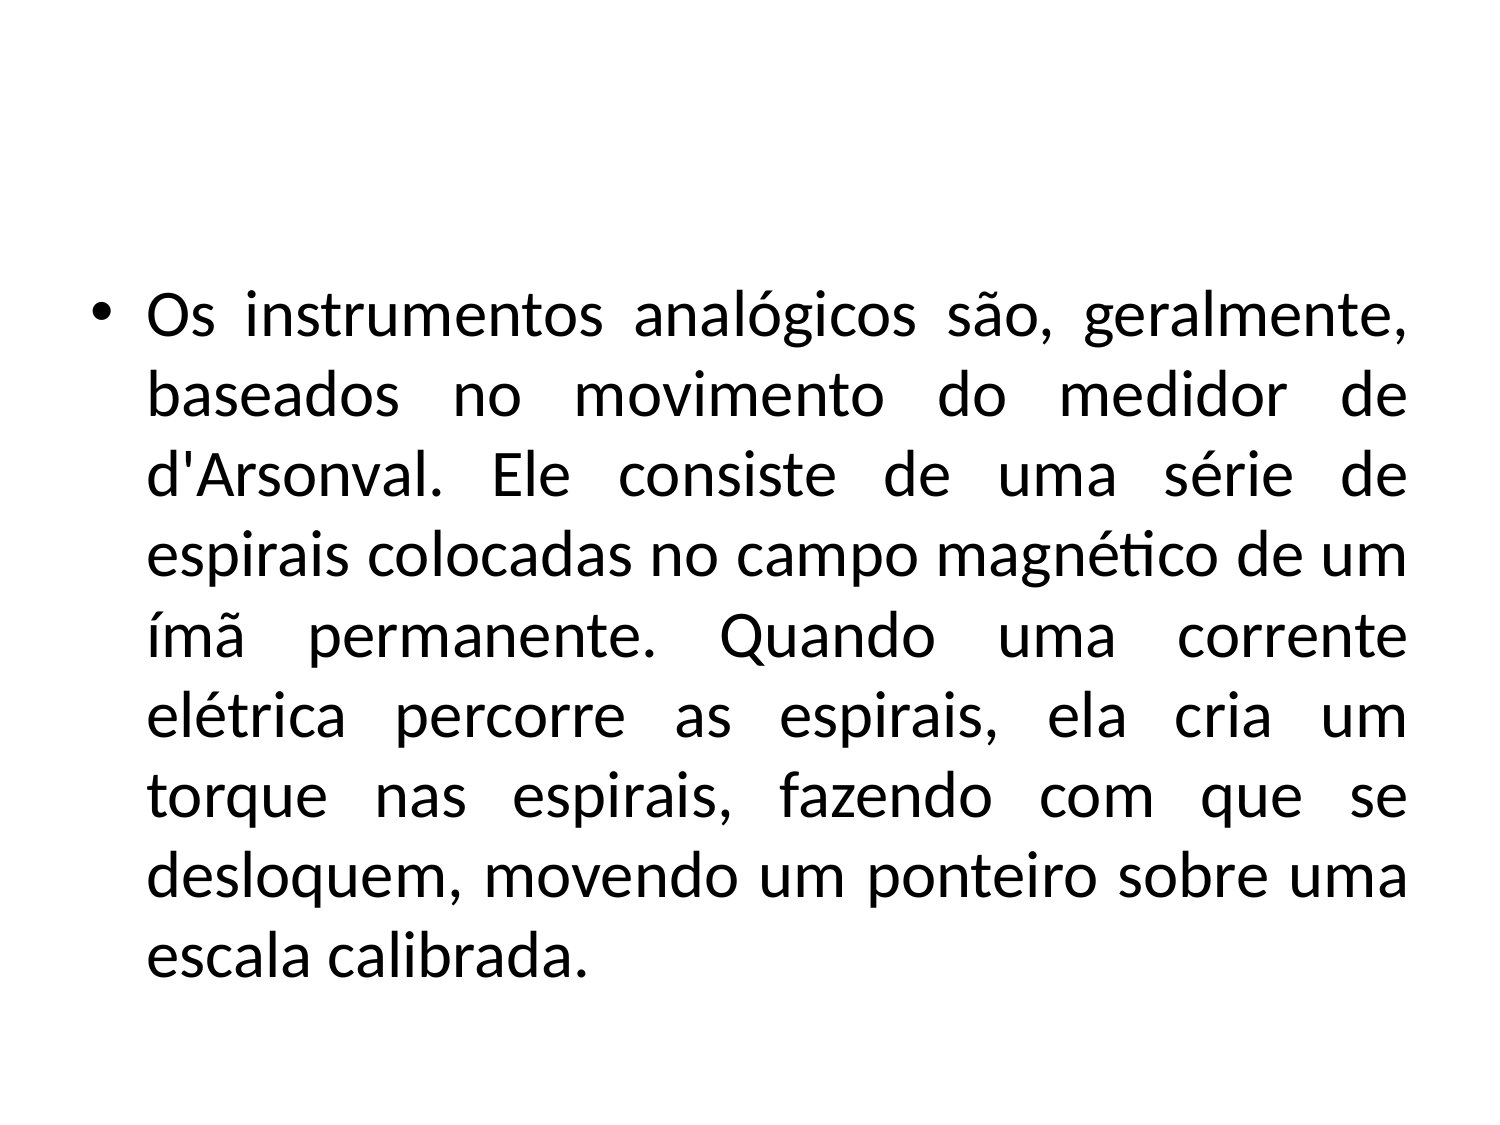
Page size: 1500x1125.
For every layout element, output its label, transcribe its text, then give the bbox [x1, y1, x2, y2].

list Os instrumentos analógicos são, geralmente, baseados no movimento do medidor de d'Arsonval. Ele consiste de uma série de espirais colocadas no campo magnético de um ímã permanente. Quando uma corrente elétrica percorre as espirais, ela cria um torque nas espirais, fazendo com que se desloquem, movendo um ponteiro sobre uma escala calibrada. [75, 262, 1425, 1005]
